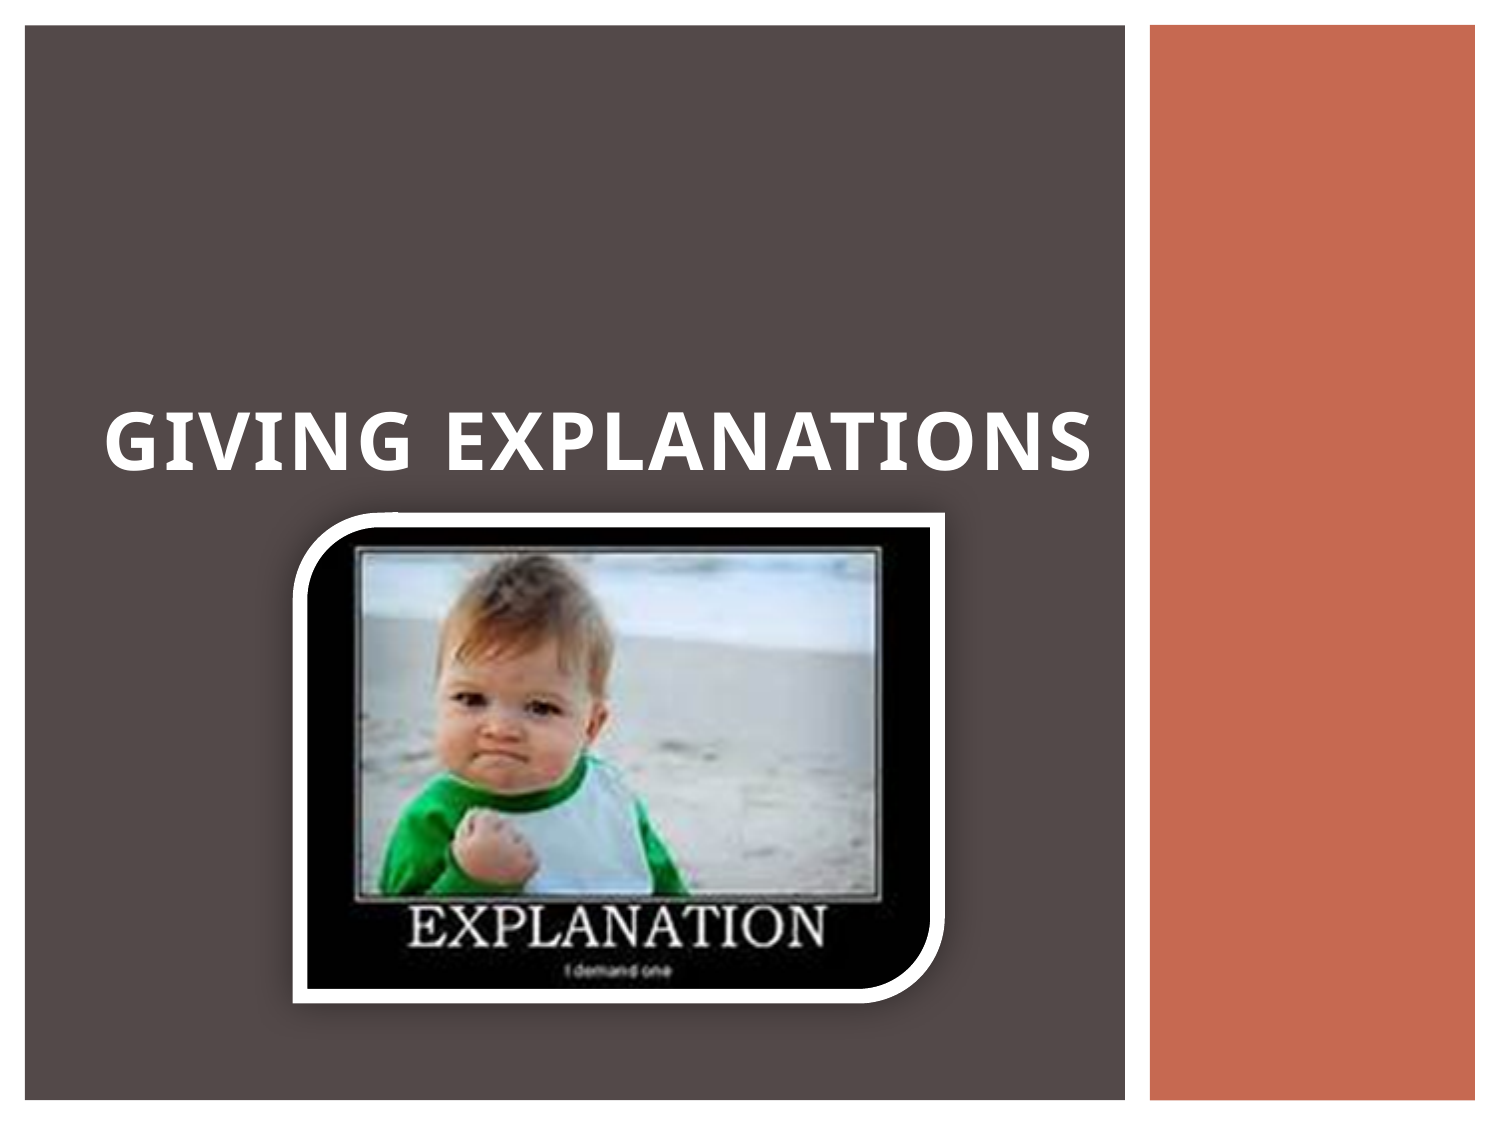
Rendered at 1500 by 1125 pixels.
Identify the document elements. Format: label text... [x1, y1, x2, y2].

picture [299, 519, 938, 997]
title GIVING EXPLANATIONS [75, 336, 1113, 637]
